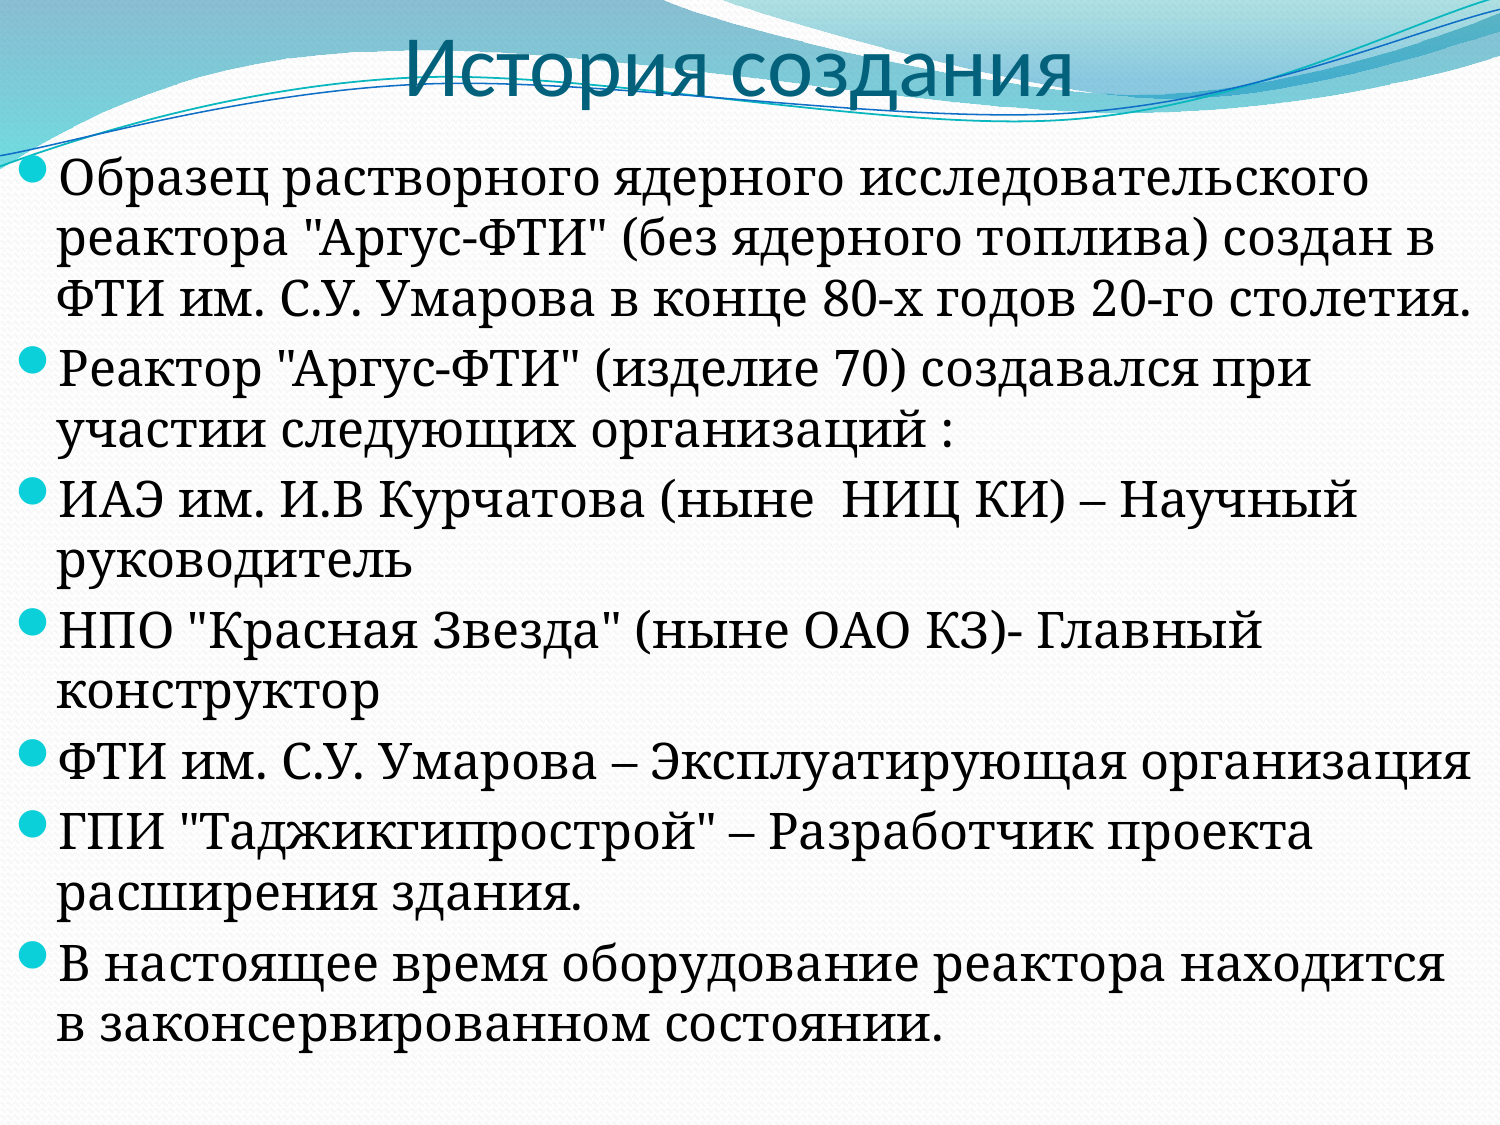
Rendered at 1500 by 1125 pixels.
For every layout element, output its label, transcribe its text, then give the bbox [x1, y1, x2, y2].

list Образец растворного ядерного исследовательского реактора "Аргус-ФТИ" (без ядерного топлива) создан в ФТИ им. С.У. Умарова в конце 80-х годов 20-го столетия. Реактор "Аргус-ФТИ" (изделие 70) создавался при участии следующих организаций : ИАЭ им. И.В Курчатова (ныне НИЦ КИ) – Научный руководитель НПО "Красная Звезда" (ныне ОАО КЗ)- Главный конструктор ФТИ им. С.У. Умарова – Эксплуатирующая организация ГПИ "Таджикгипрострой" – Разработчик проекта расширения здания. В настоящее время оборудование реактора находится в законсервированном состоянии. [0, 137, 1500, 1125]
title История создания [75, 0, 1425, 114]
